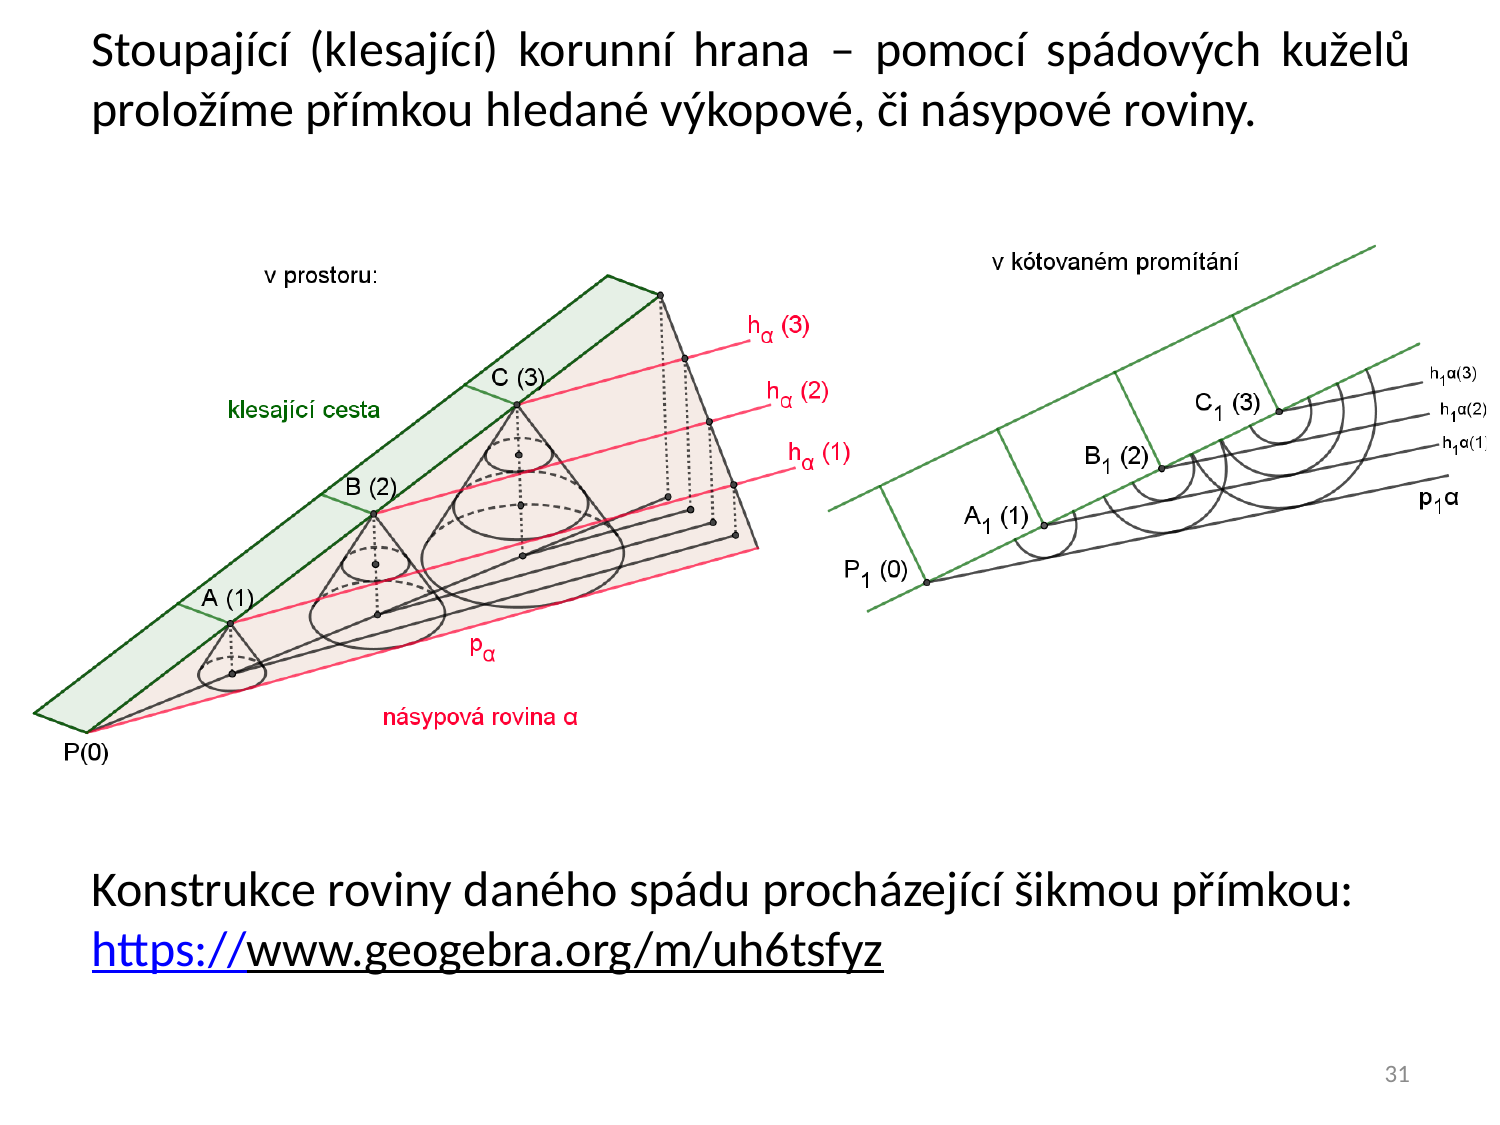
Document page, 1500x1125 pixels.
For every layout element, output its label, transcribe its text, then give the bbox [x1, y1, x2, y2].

picture [16, 207, 1487, 823]
text_box Stoupající (klesající) korunní hrana – pomocí spádových kuželů proložíme přímkou hledané výkopové, či násypové roviny. Konstrukce roviny daného spádu procházející šikmou přímkou: https://www.geogebra.org/m/uh6tsfyz [76, 8, 1427, 206]
slide_number 31 [1074, 1047, 1425, 1103]
text_box Stoupající (klesající) korunní hrana – pomocí spádových kuželů proložíme přímkou hledané výkopové, či násypové roviny. Konstrukce roviny daného spádu procházející šikmou přímkou: https://www.geogebra.org/m/uh6tsfyz [76, 832, 1427, 1047]
